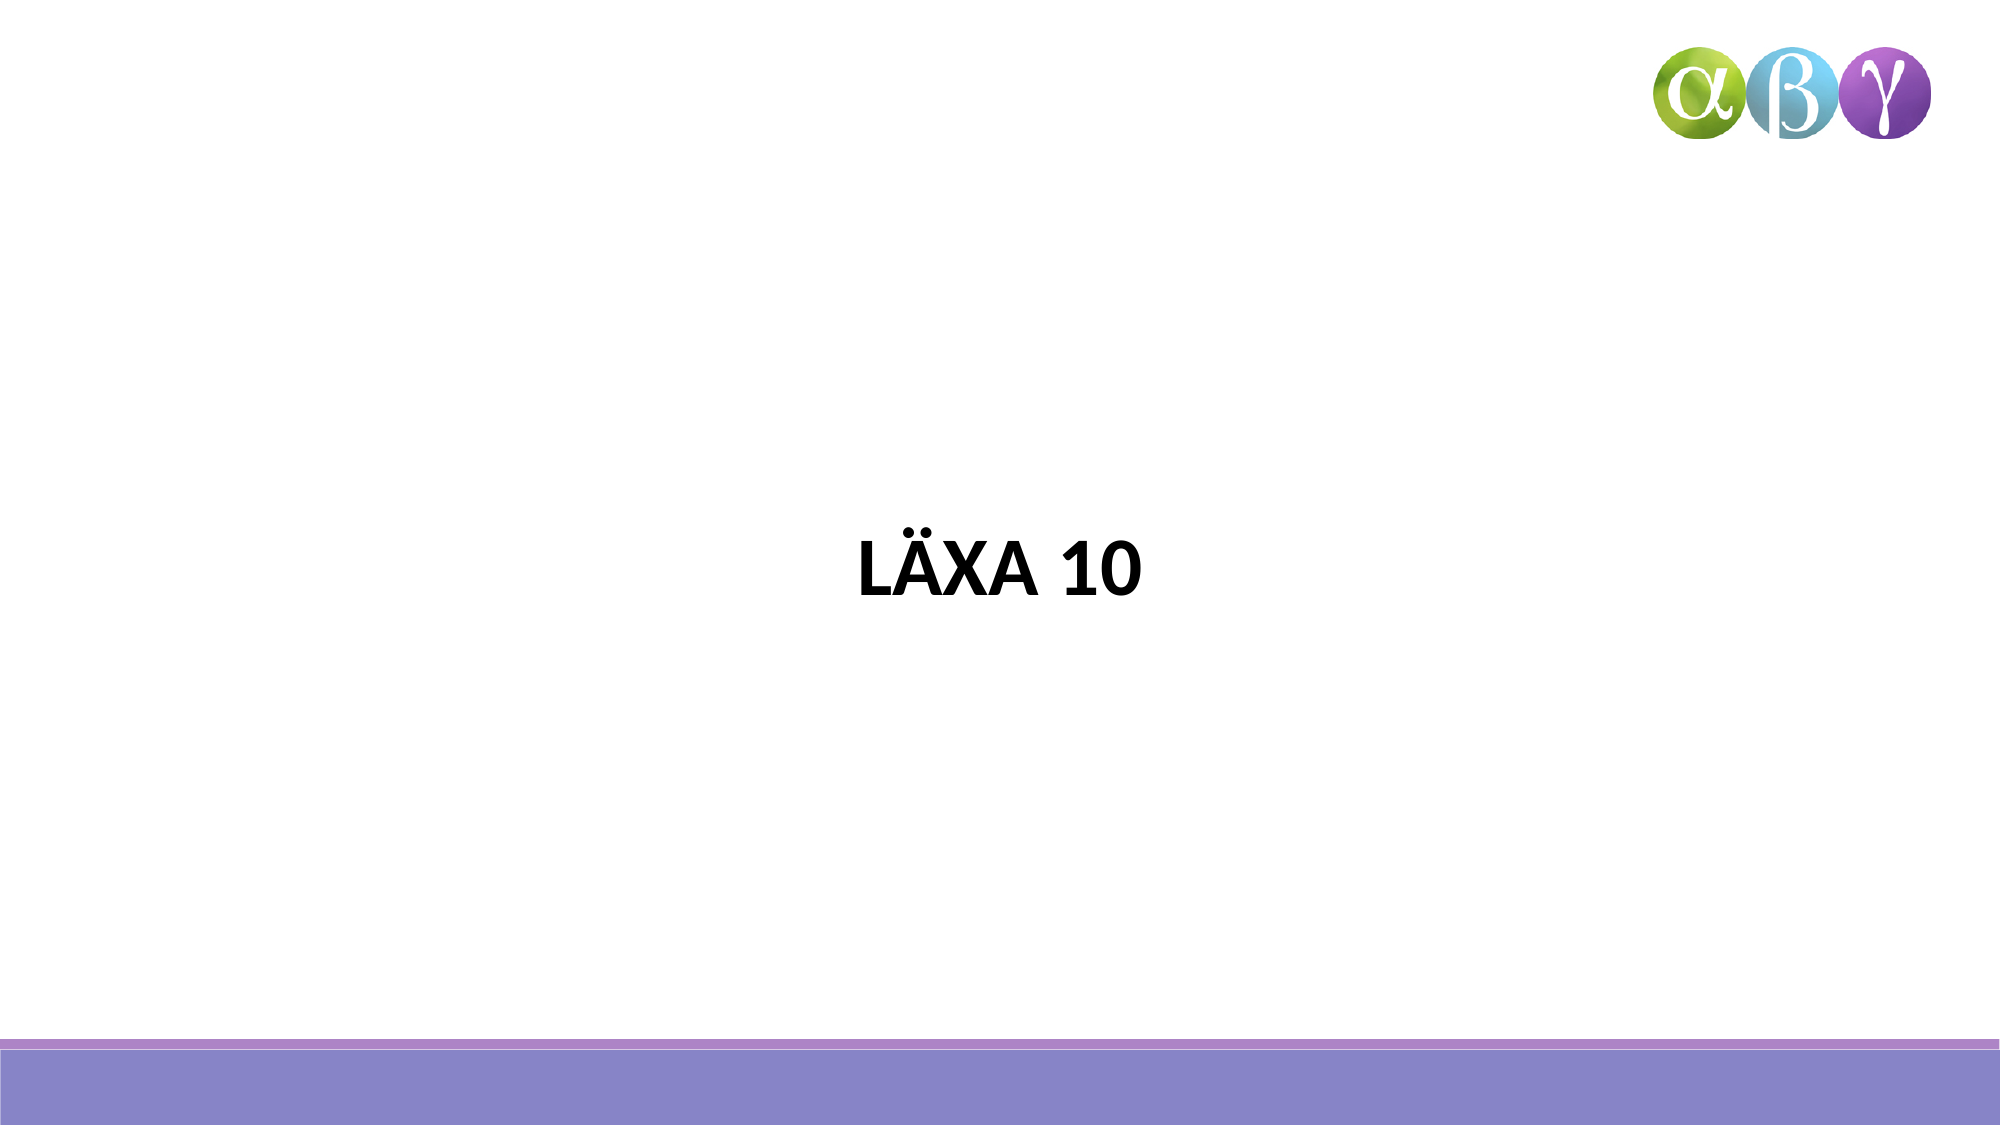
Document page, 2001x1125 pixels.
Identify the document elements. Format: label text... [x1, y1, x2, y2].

text_box LÄXA 10 [829, 504, 1170, 620]
picture [1652, 46, 1932, 140]
